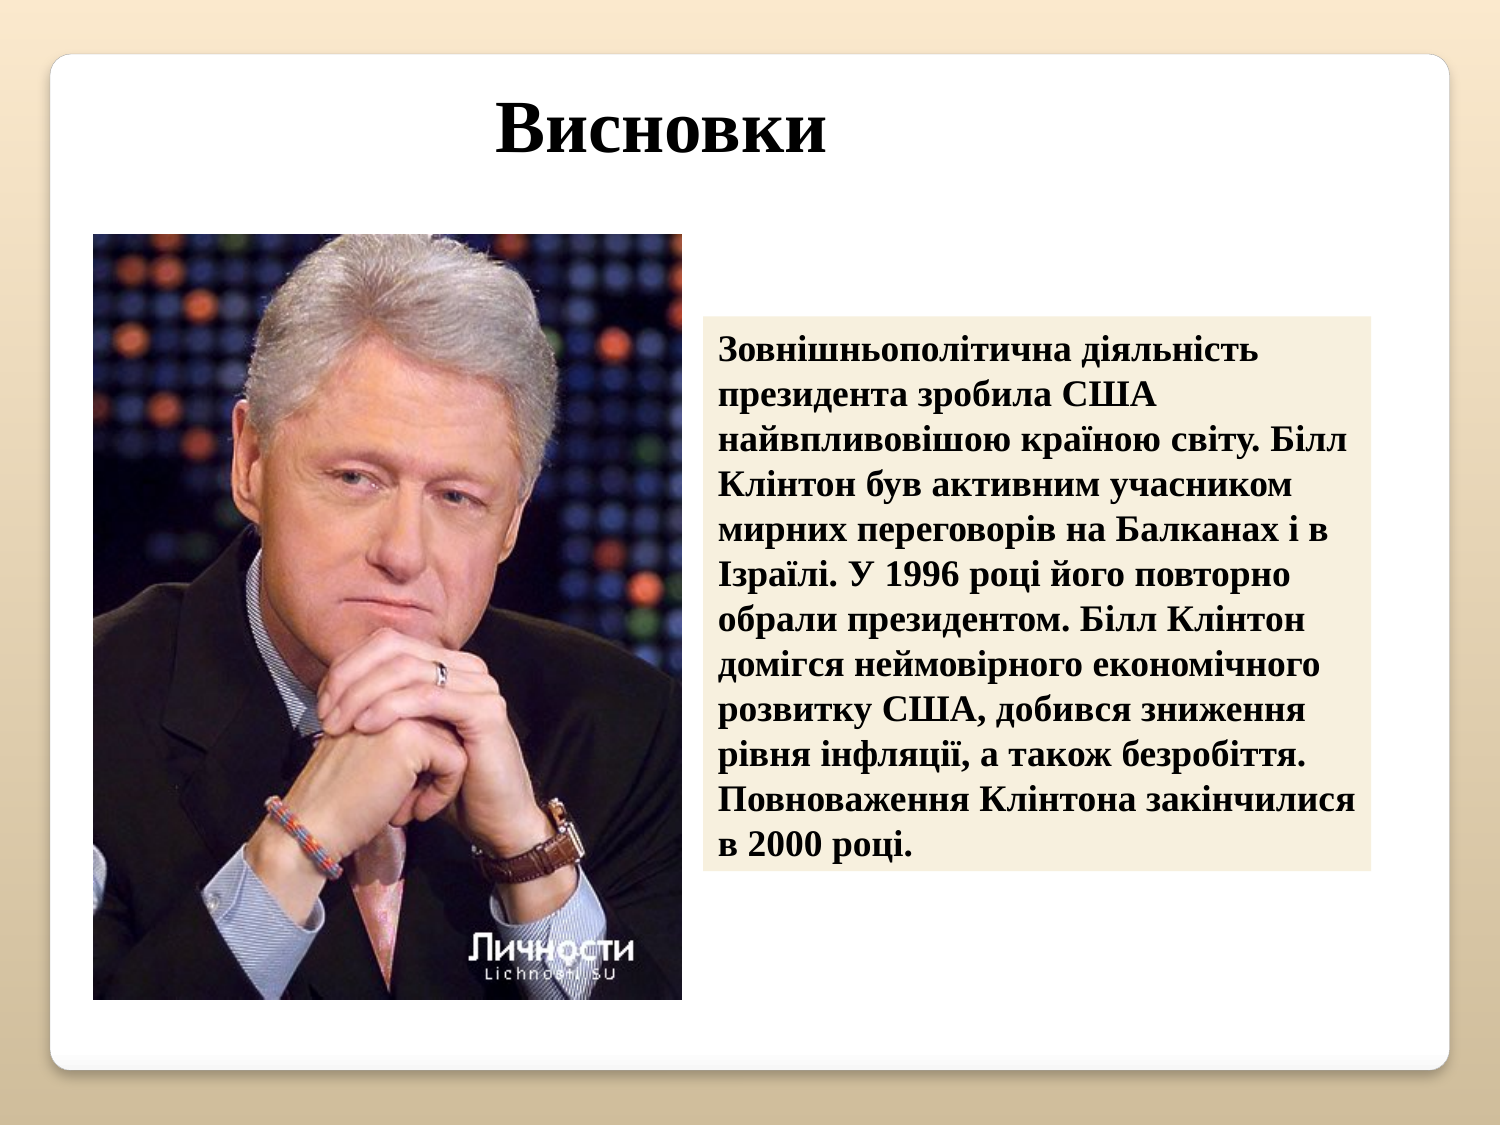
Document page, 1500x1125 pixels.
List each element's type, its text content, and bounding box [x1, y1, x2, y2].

picture [93, 234, 682, 1001]
text_box Висновки [480, 70, 914, 175]
text_box Зовнішньополітична діяльність президента зробила США найвпливовішою країною світу. Білл Клінтон був активним учасником мирних переговорів на Балканах і в Ізраїлі. У 1996 році його повторно обрали президентом. Білл Клінтон домігся неймовірного економічного розвитку США, добився зниження рівня інфляції, а також безробіття. Повноваження Клінтона закінчилися в 2000 році. [703, 316, 1372, 872]
